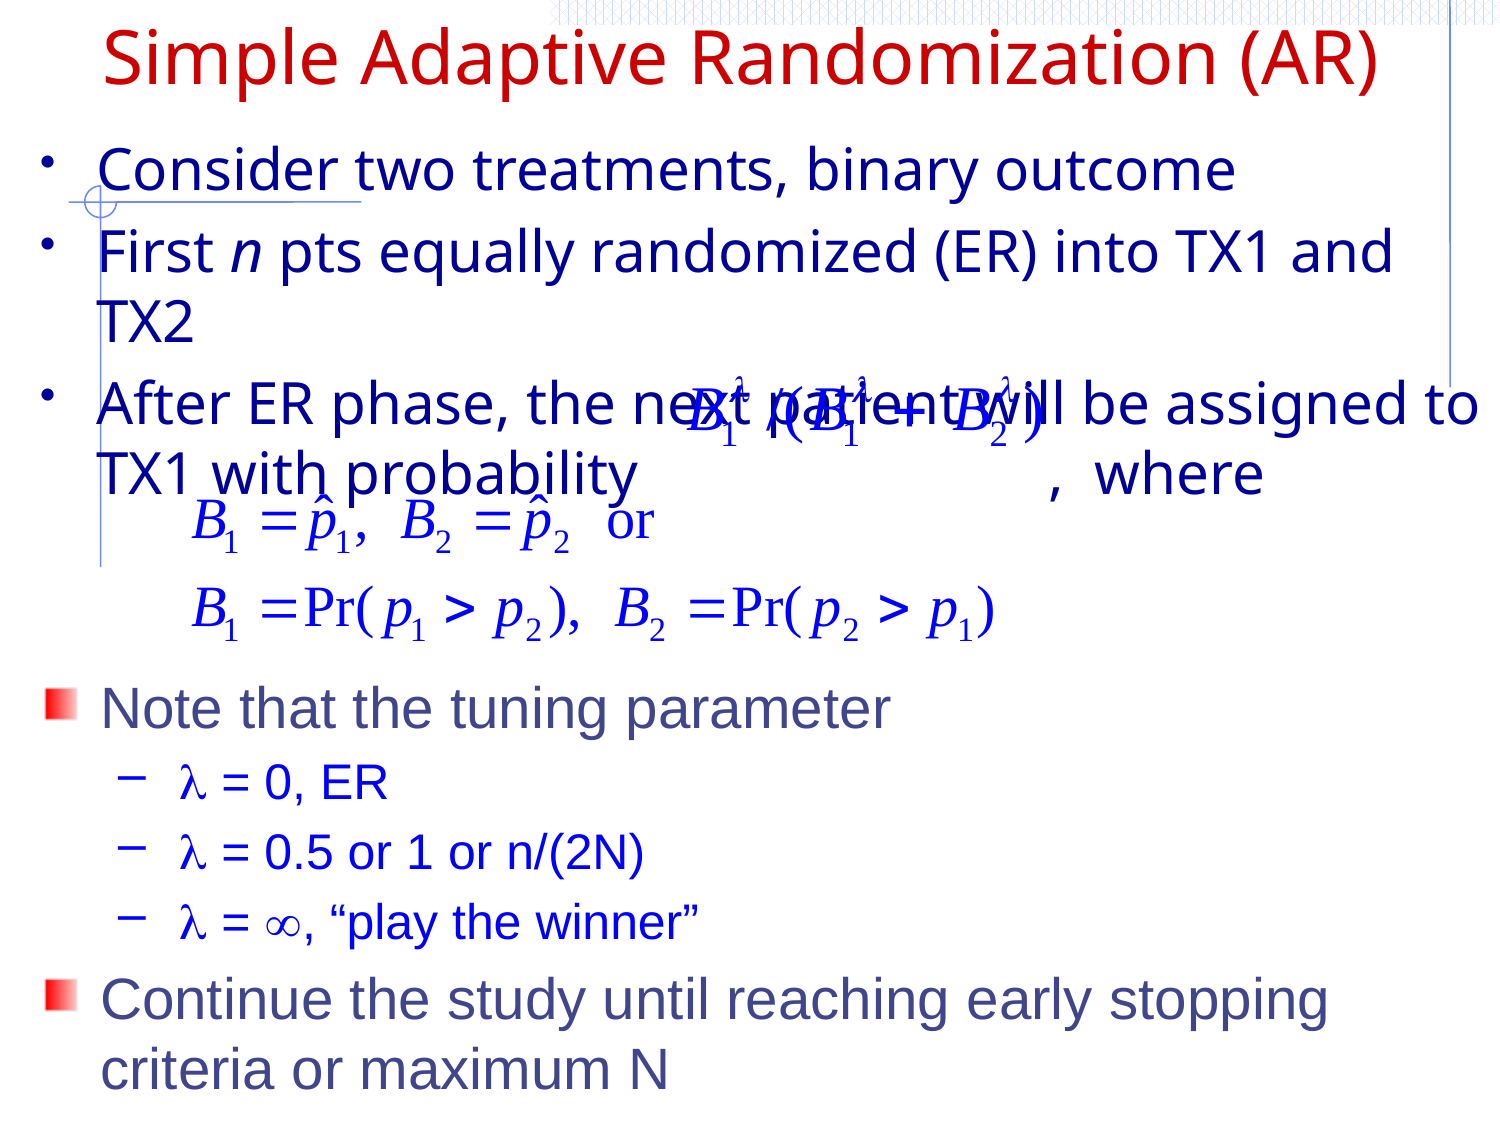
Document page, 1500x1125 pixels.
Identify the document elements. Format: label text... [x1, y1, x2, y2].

title Simple Adaptive Randomization (AR) [87, 0, 1438, 109]
list Consider two treatments, binary outcome First n pts equally randomized (ER) into TX1 and TX2 After ER phase, the next patient will be assigned to TX1 with probability , where [24, 124, 1500, 458]
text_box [674, 361, 1056, 463]
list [180, 479, 1007, 656]
picture [43, 686, 81, 724]
text_box Note that the tuning parameter  = 0, ER  = 0.5 or 1 or n/(2N)  = , “play the winner” Continue the study until reaching early stopping criteria or maximum N [29, 662, 1500, 1125]
picture [43, 977, 81, 1015]
